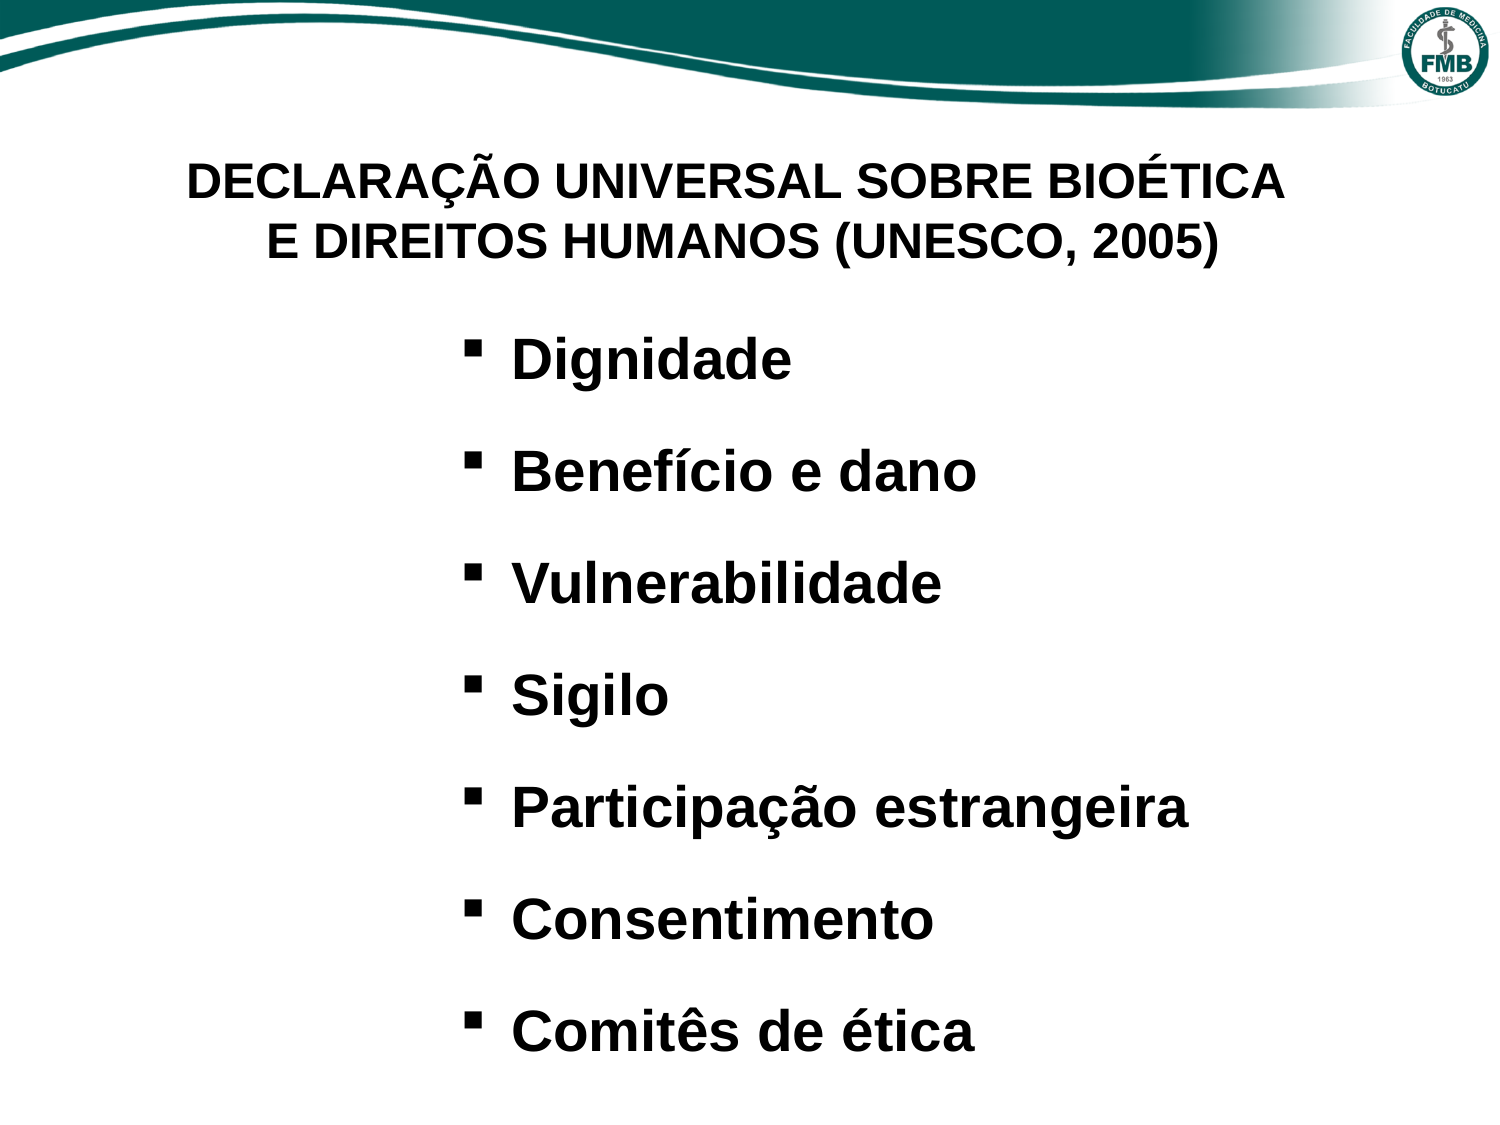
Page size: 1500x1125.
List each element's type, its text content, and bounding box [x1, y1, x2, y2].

text_box DECLARAÇÃO UNIVERSAL SOBRE BIOÉTICA E DIREITOS HUMANOS (UNESCO, 2005) [171, 141, 1302, 276]
text_box Dignidade Benefício e dano Vulnerabilidade Sigilo Participação estrangeira Consentimento Comitês de ética [445, 327, 1205, 1070]
picture [0, 0, 1500, 113]
